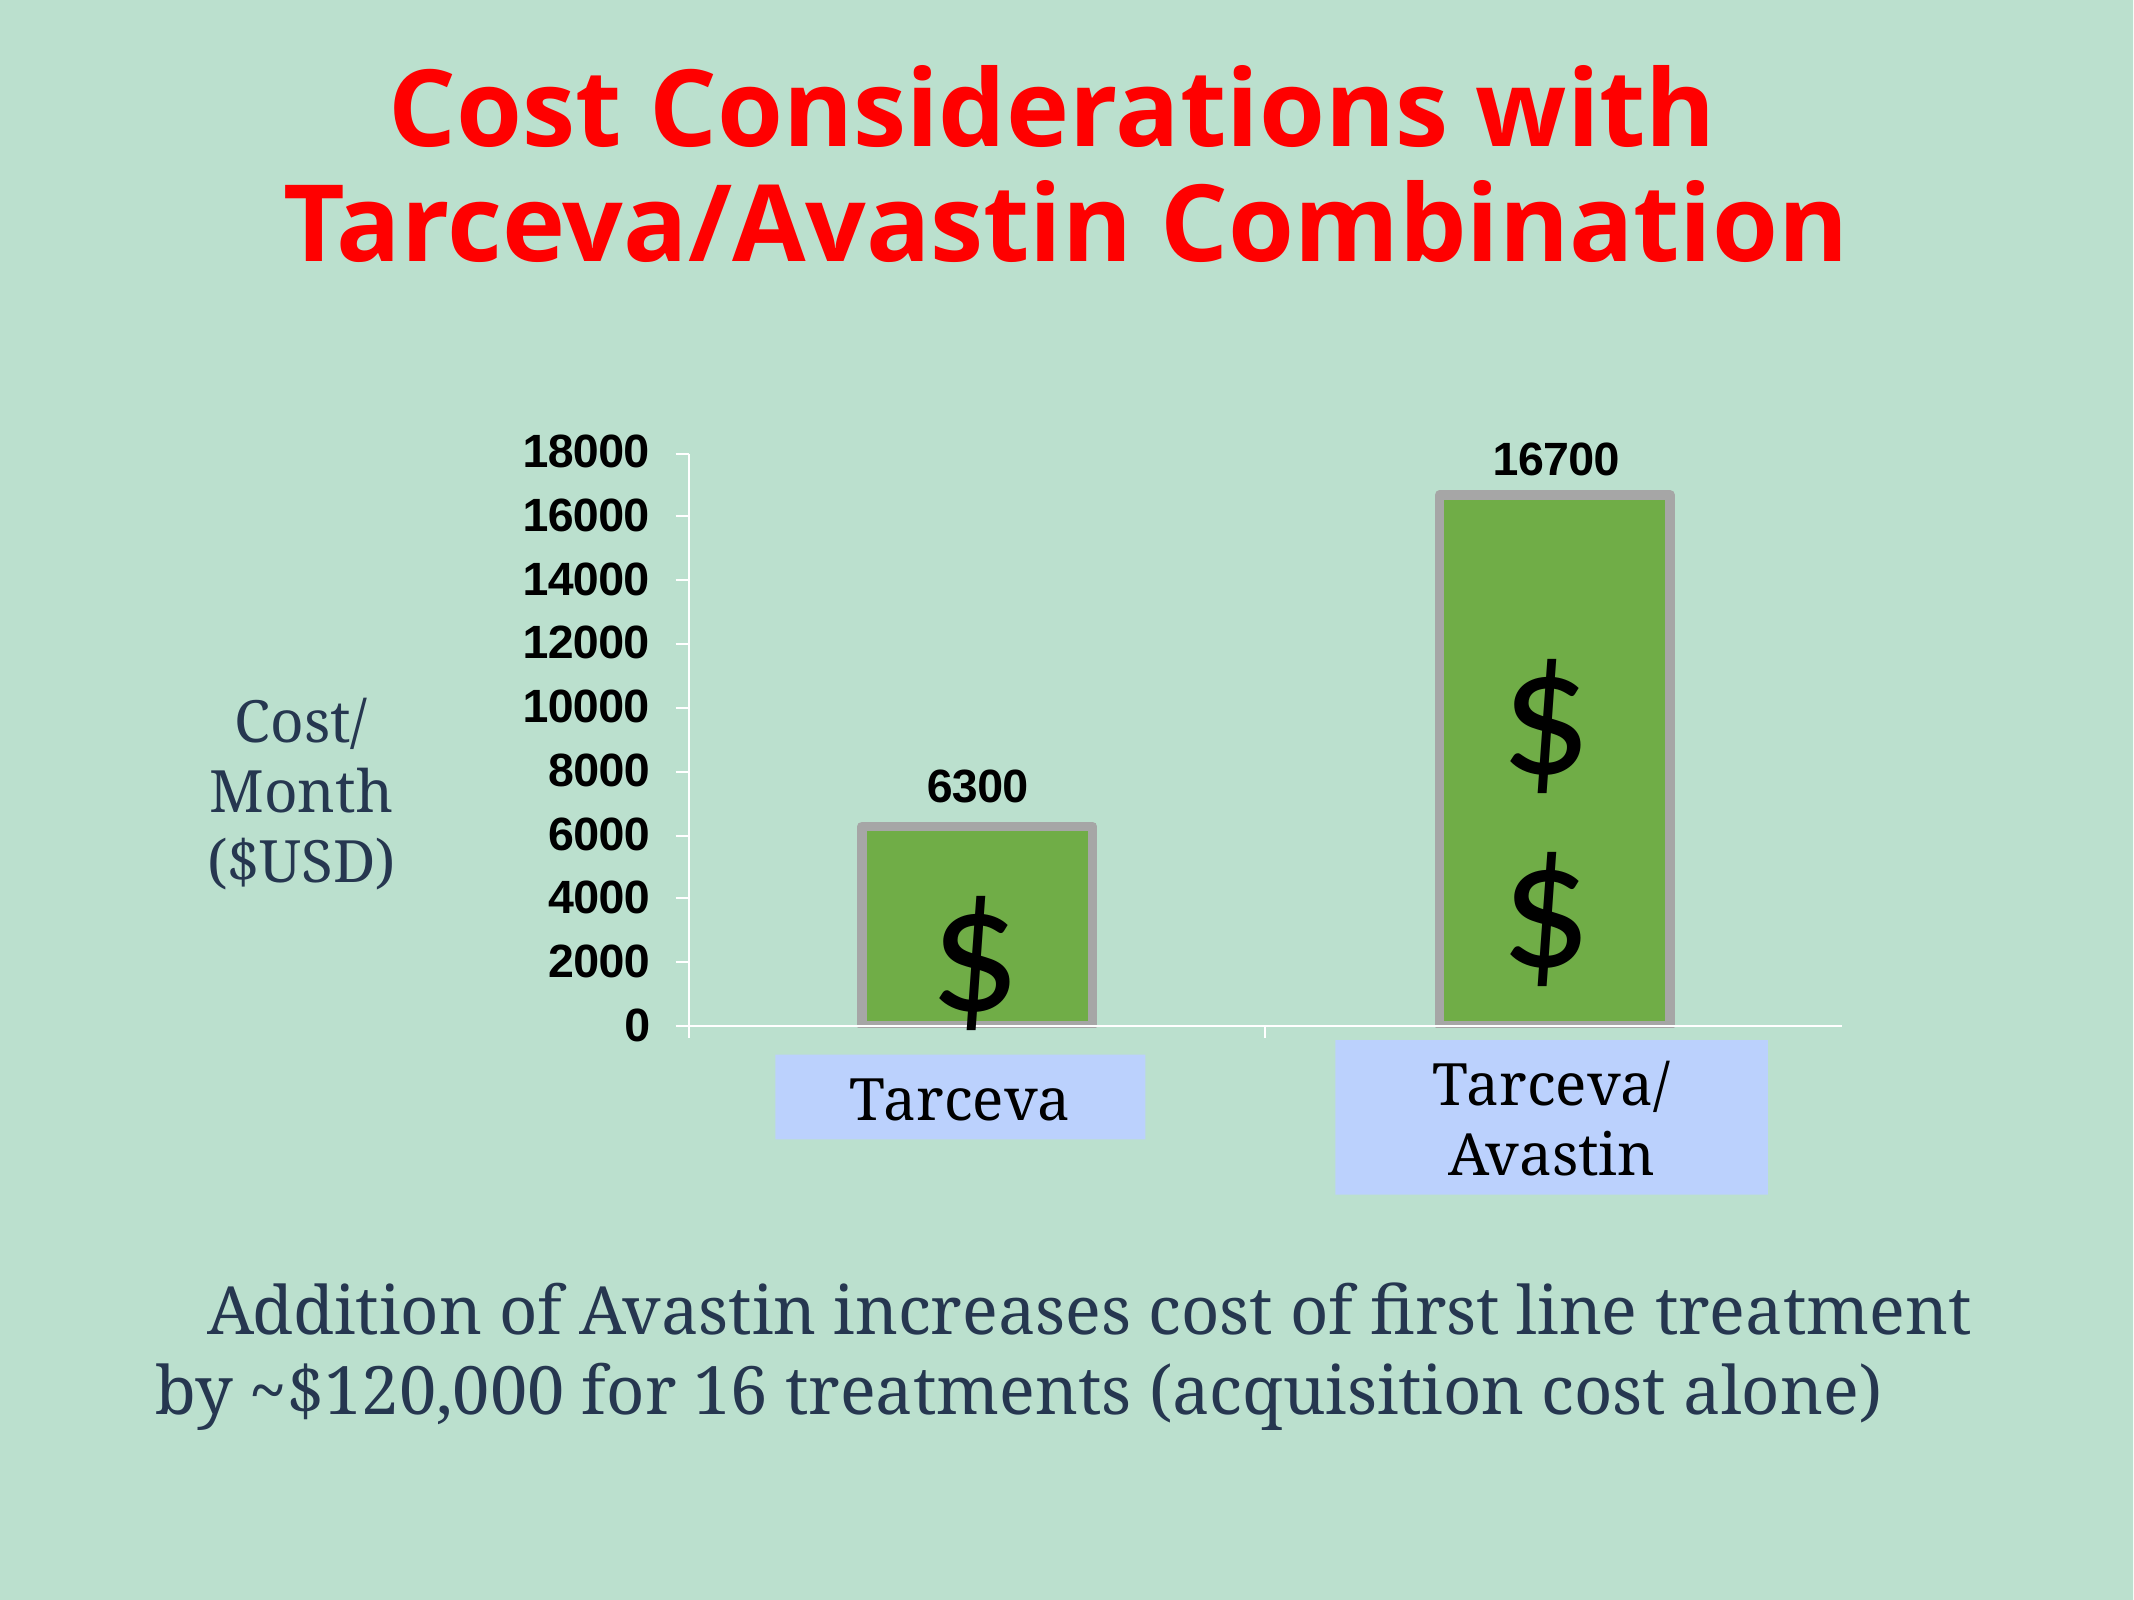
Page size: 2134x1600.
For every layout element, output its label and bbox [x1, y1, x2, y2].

text_box [503, 414, 1860, 1202]
picture [0, 0, 2134, 1600]
